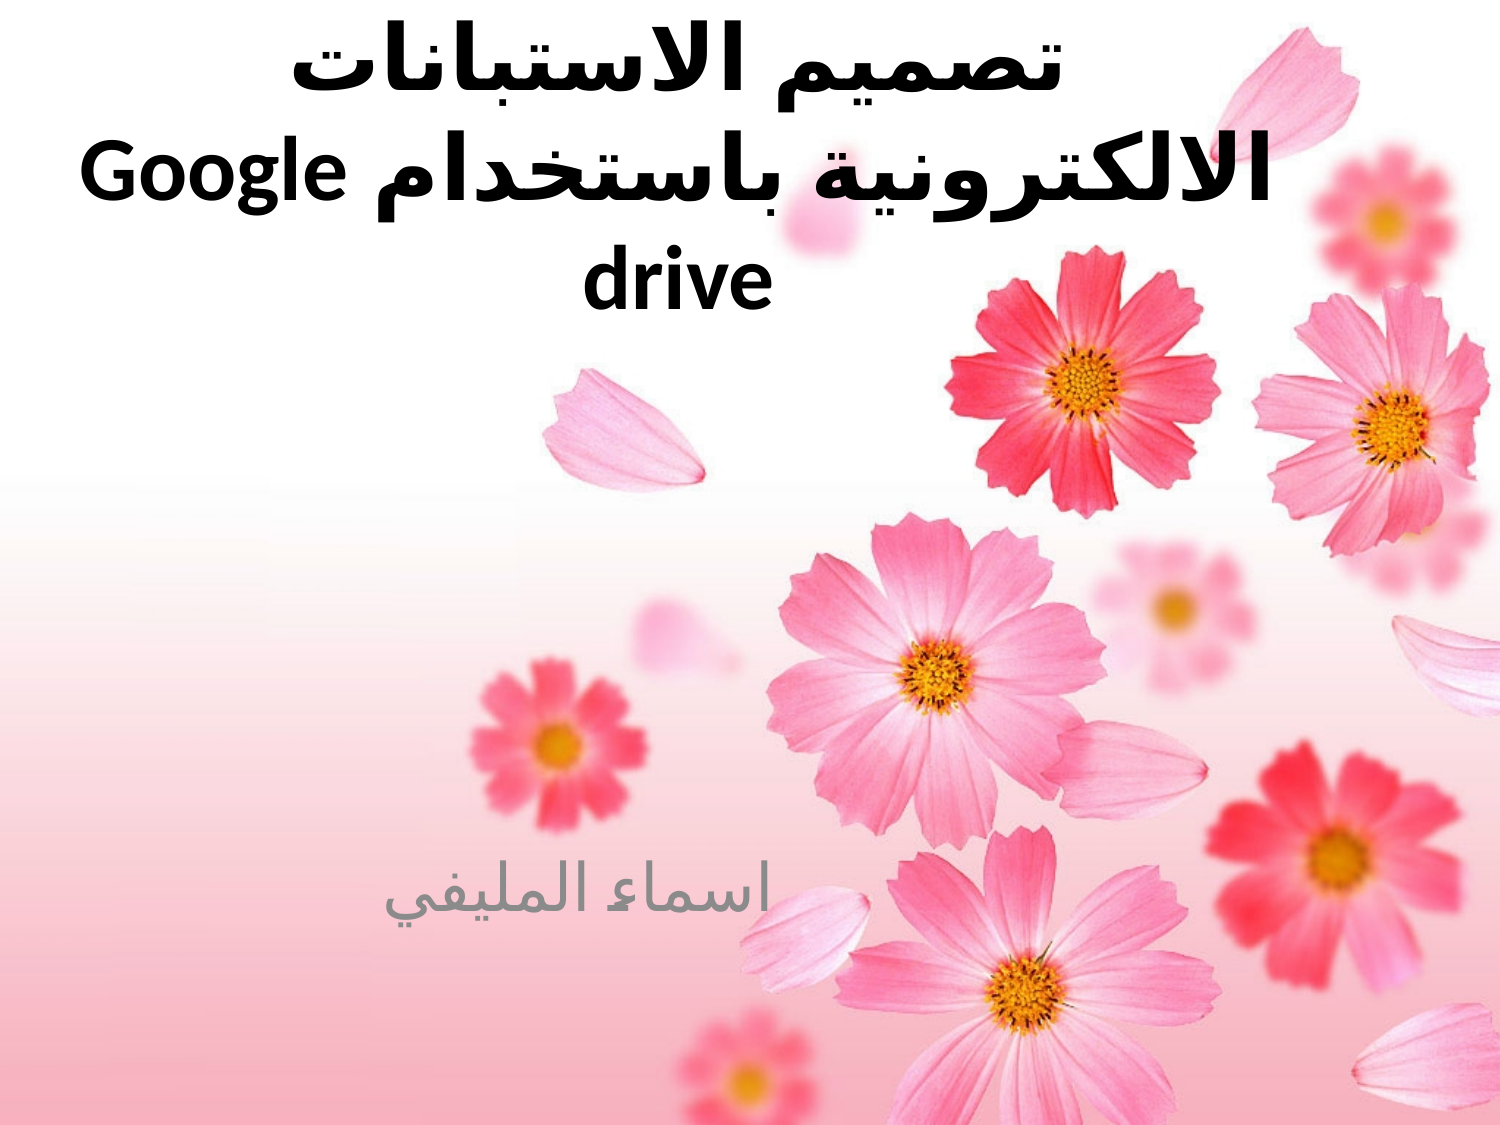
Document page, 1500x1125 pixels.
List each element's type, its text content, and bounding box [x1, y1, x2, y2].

subtitle اسماء المليفي [53, 837, 1104, 1125]
title تصميم الاستبانات الالكترونية باستخدام Google drive [41, 42, 1317, 284]
picture [0, 0, 1500, 1125]
